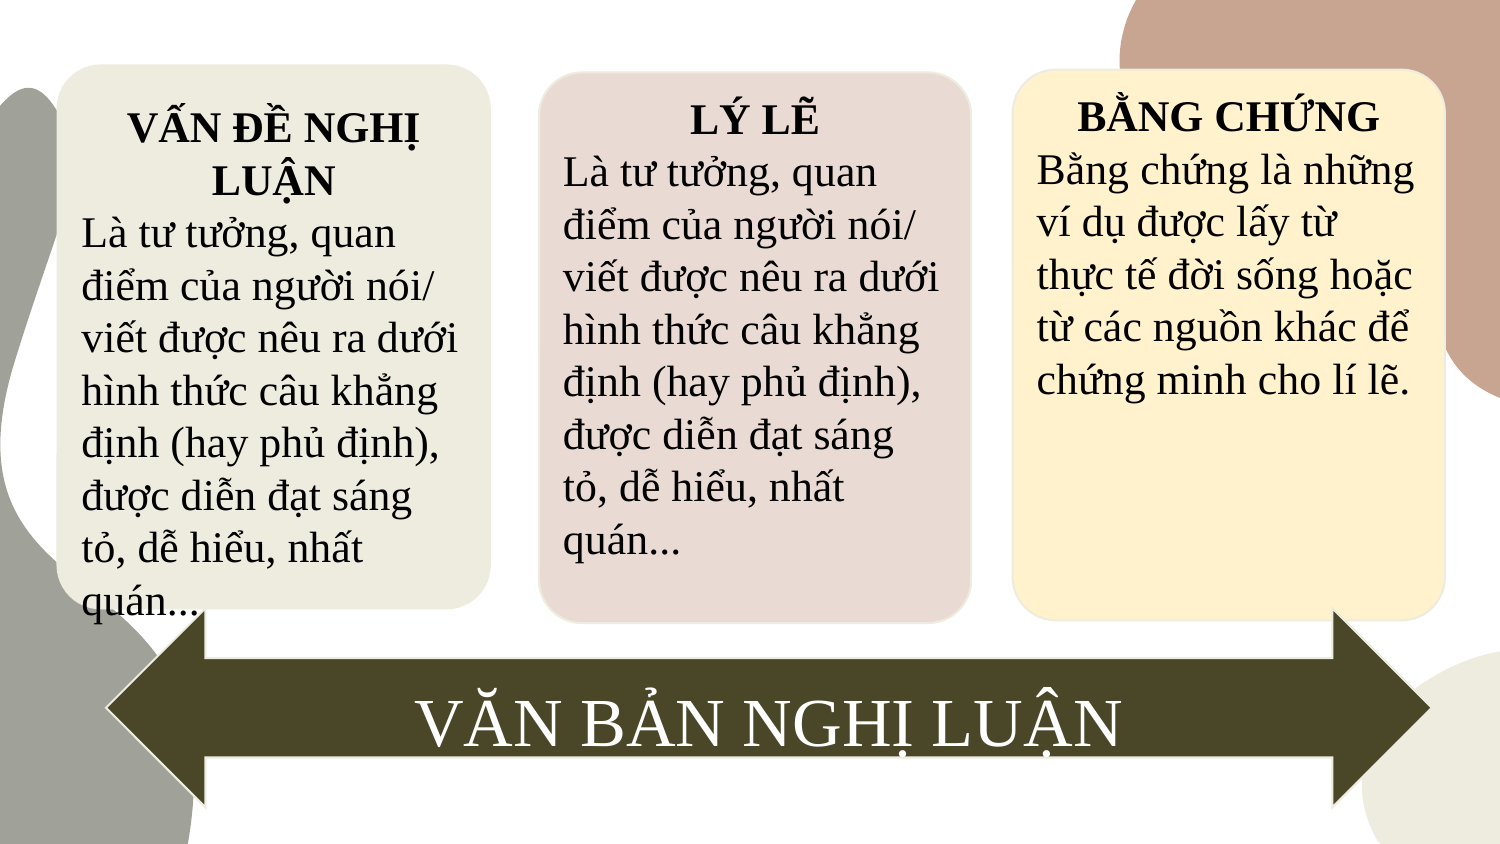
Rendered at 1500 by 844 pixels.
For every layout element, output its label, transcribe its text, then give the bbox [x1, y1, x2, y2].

text_box VĂN BẢN NGHỊ LUẬN [106, 608, 1432, 808]
text_box LÝ LẼ Là tư tưởng, quan điểm của người nói/ viết được nêu ra dưới hình thức câu khẳng định (hay phủ định), được diễn đạt sáng tỏ, dễ hiểu, nhất quán... [538, 72, 972, 624]
text_box BẰNG CHỨNG Bằng chứng là những ví dụ được lấy từ thực tế đời sống hoặc từ các nguồn khác để chứng minh cho lí lẽ. [1012, 69, 1445, 621]
text_box VẤN ĐỀ NGHỊ LUẬN Là tư tưởng, quan điểm của người nói/ viết được nêu ra dưới hình thức câu khẳng định (hay phủ định), được diễn đạt sáng tỏ, dễ hiểu, nhất quán... [57, 65, 490, 609]
